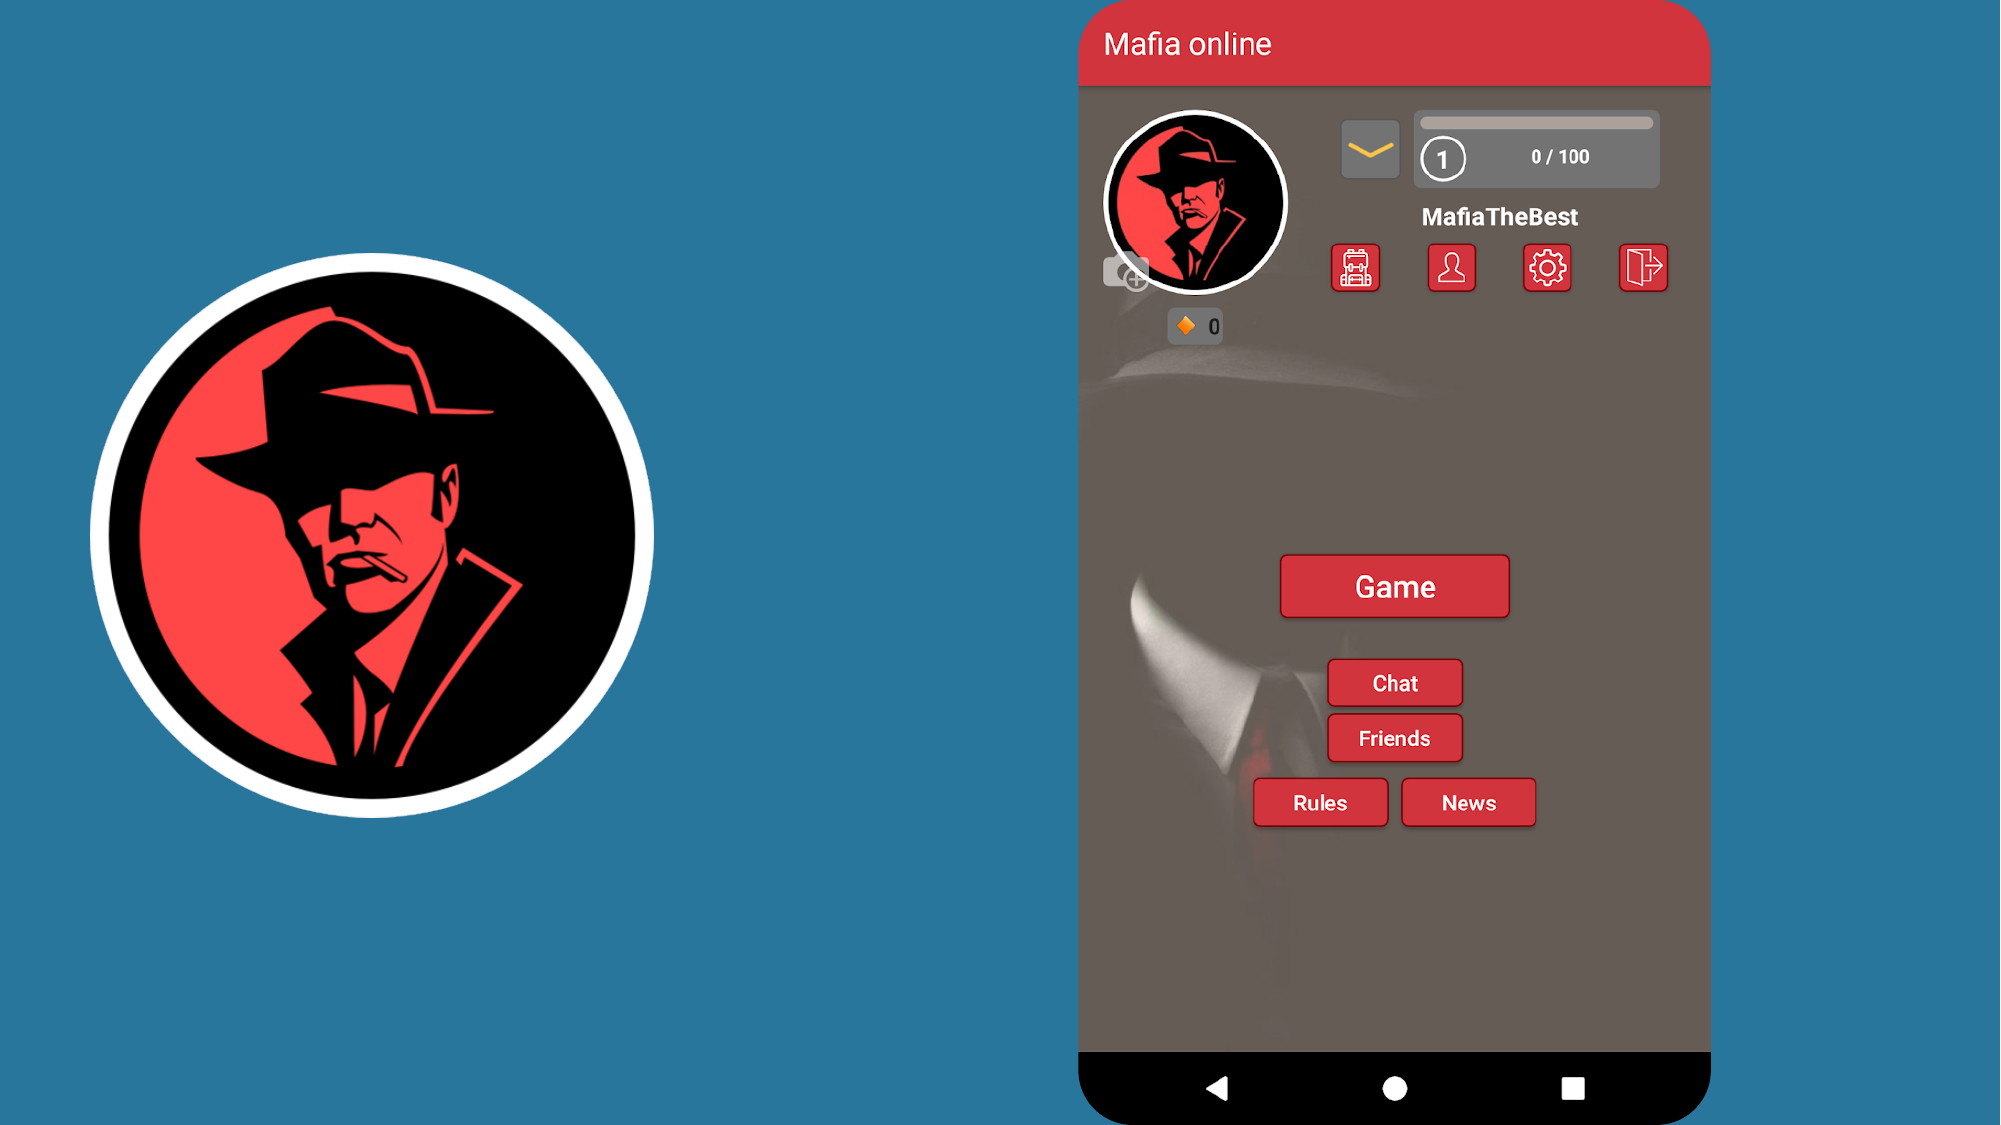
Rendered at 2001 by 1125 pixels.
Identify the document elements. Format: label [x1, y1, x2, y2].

picture [90, 253, 654, 818]
picture [1078, 0, 1711, 1125]
